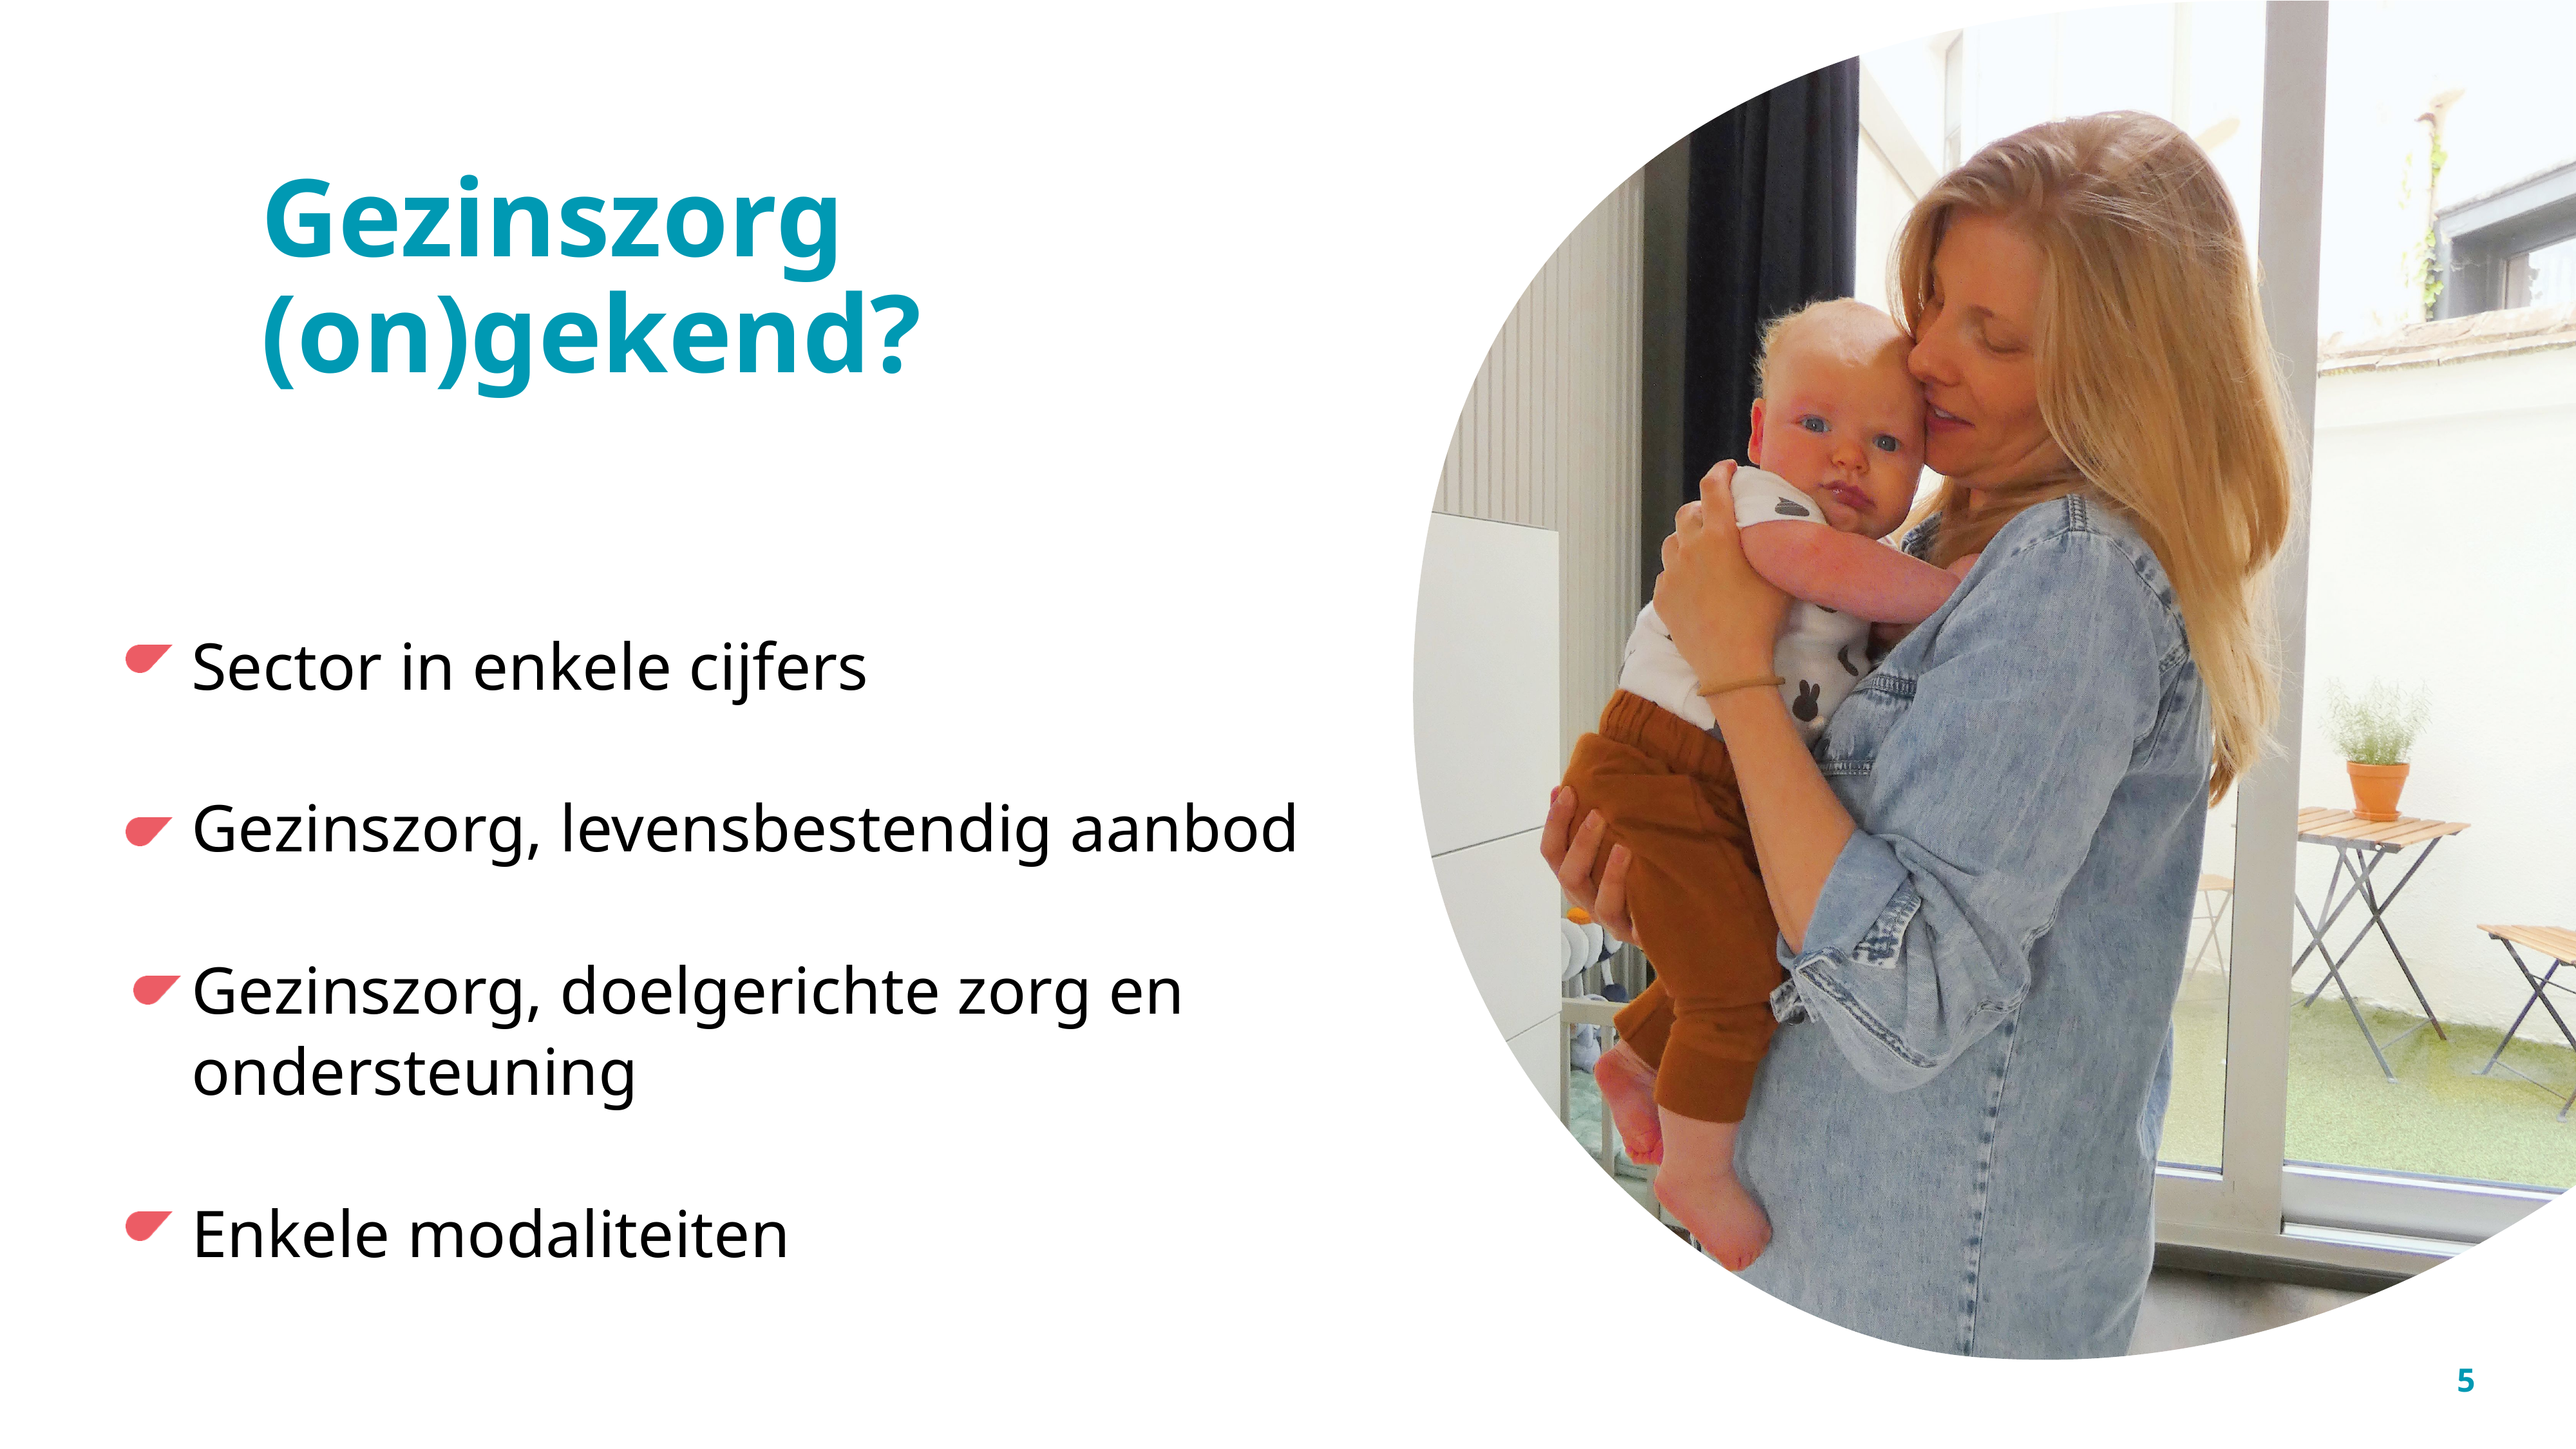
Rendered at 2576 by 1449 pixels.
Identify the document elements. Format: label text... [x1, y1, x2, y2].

picture [125, 645, 173, 674]
picture [125, 1211, 173, 1241]
title Gezinszorg (on)gekend? [261, 164, 1250, 426]
slide_number 5 [2384, 1360, 2476, 1421]
picture [1413, 0, 2576, 1360]
picture [125, 817, 173, 846]
list Sector in enkele cijfers Gezinszorg, levensbestendig aanbod Gezinszorg, doelgerichte zorg en ondersteuning Enkele modaliteiten [191, 463, 1403, 1305]
picture [133, 976, 181, 1005]
